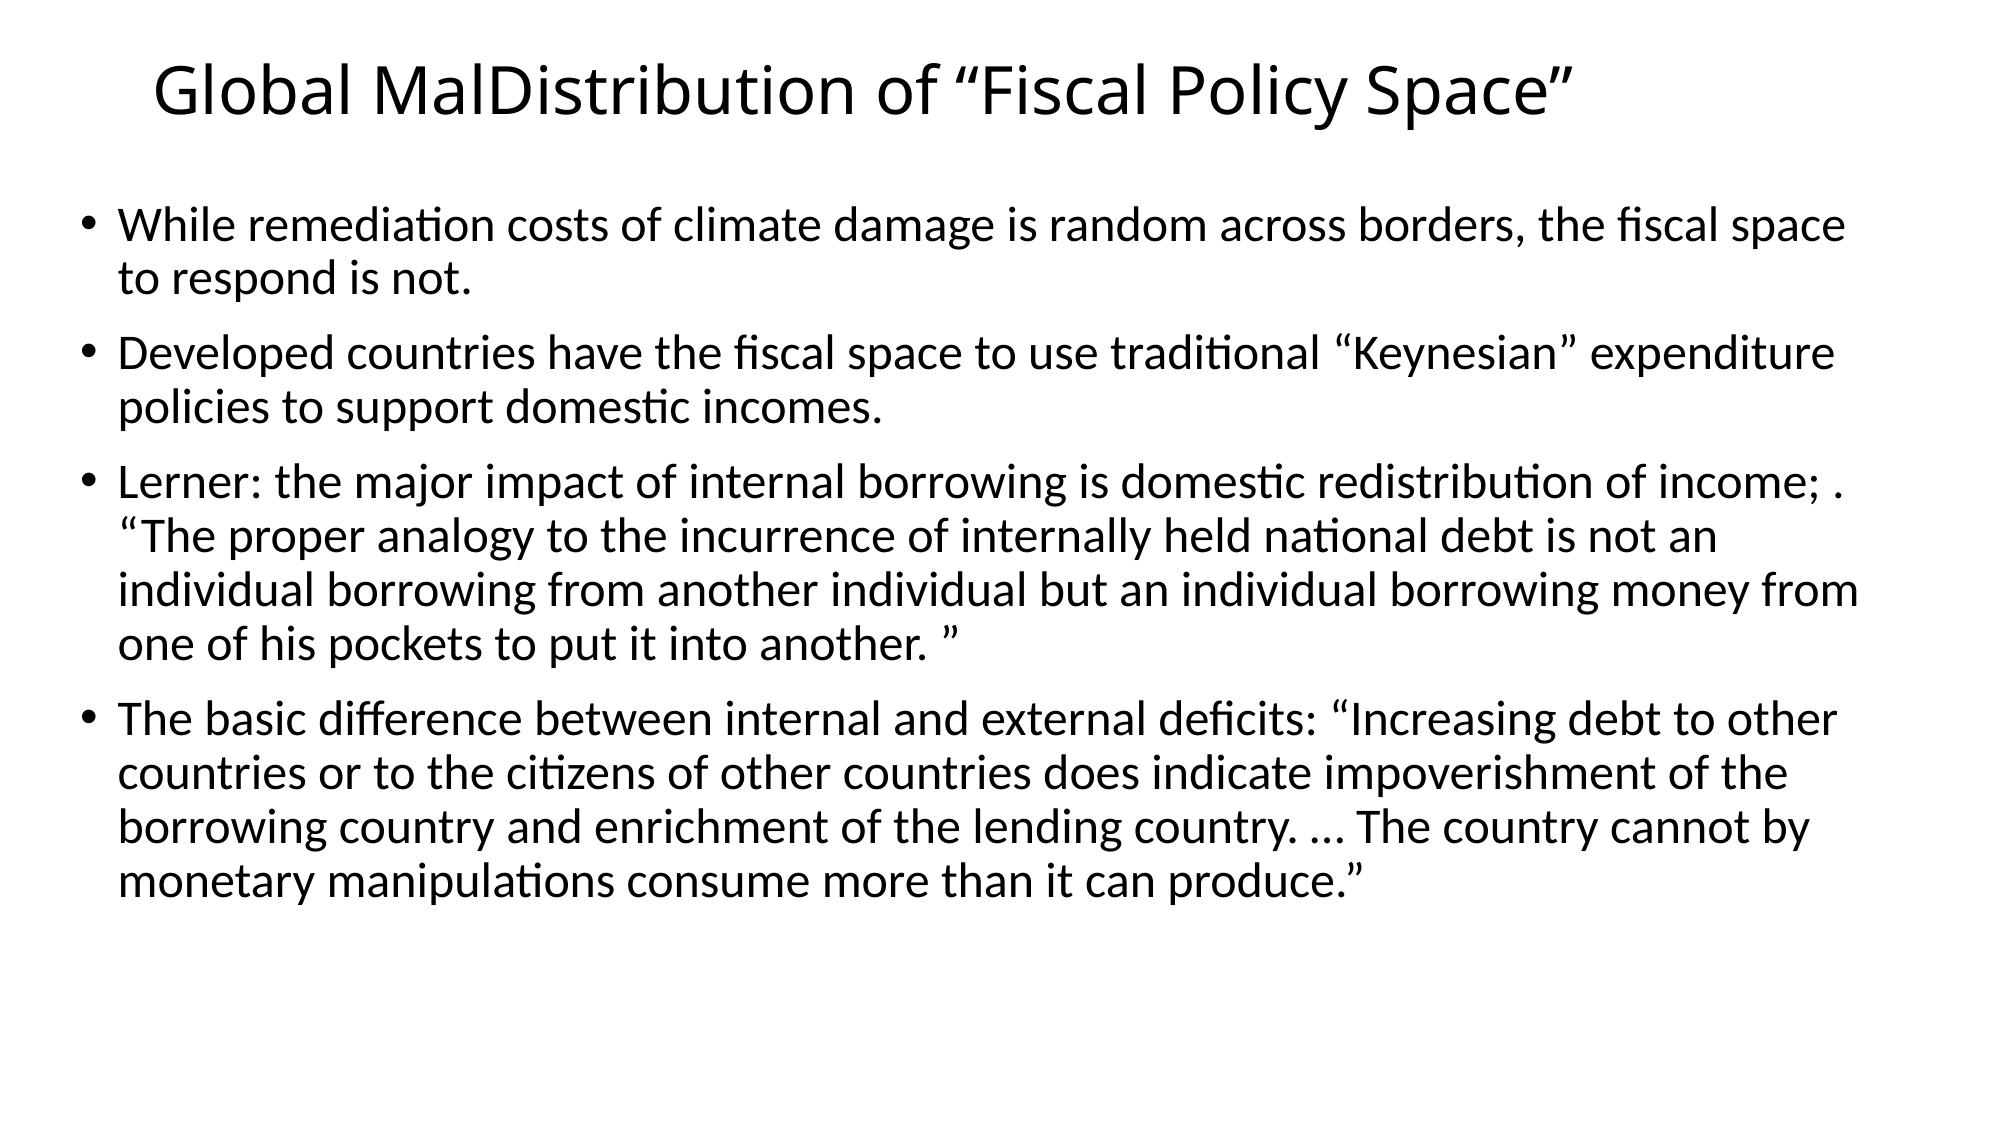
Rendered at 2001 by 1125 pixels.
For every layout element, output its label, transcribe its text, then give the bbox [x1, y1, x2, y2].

title Global MalDistribution of “Fiscal Policy Space” [137, 48, 1863, 137]
list While remediation costs of climate damage is random across borders, the fiscal space to respond is not. Developed countries have the fiscal space to use traditional “Keynesian” expenditure policies to support domestic incomes. Lerner: the major impact of internal borrowing is domestic redistribution of income; . “The proper analogy to the incurrence of internally held national debt is not an individual borrowing from another individual but an individual borrowing money from one of his pockets to put it into another. ” The basic difference between internal and external deficits: “Increasing debt to other countries or to the citizens of other countries does indicate impoverishment of the borrowing country and enrichment of the lending country. … The country cannot by monetary manipulations consume more than it can produce.” [65, 190, 1900, 1077]
